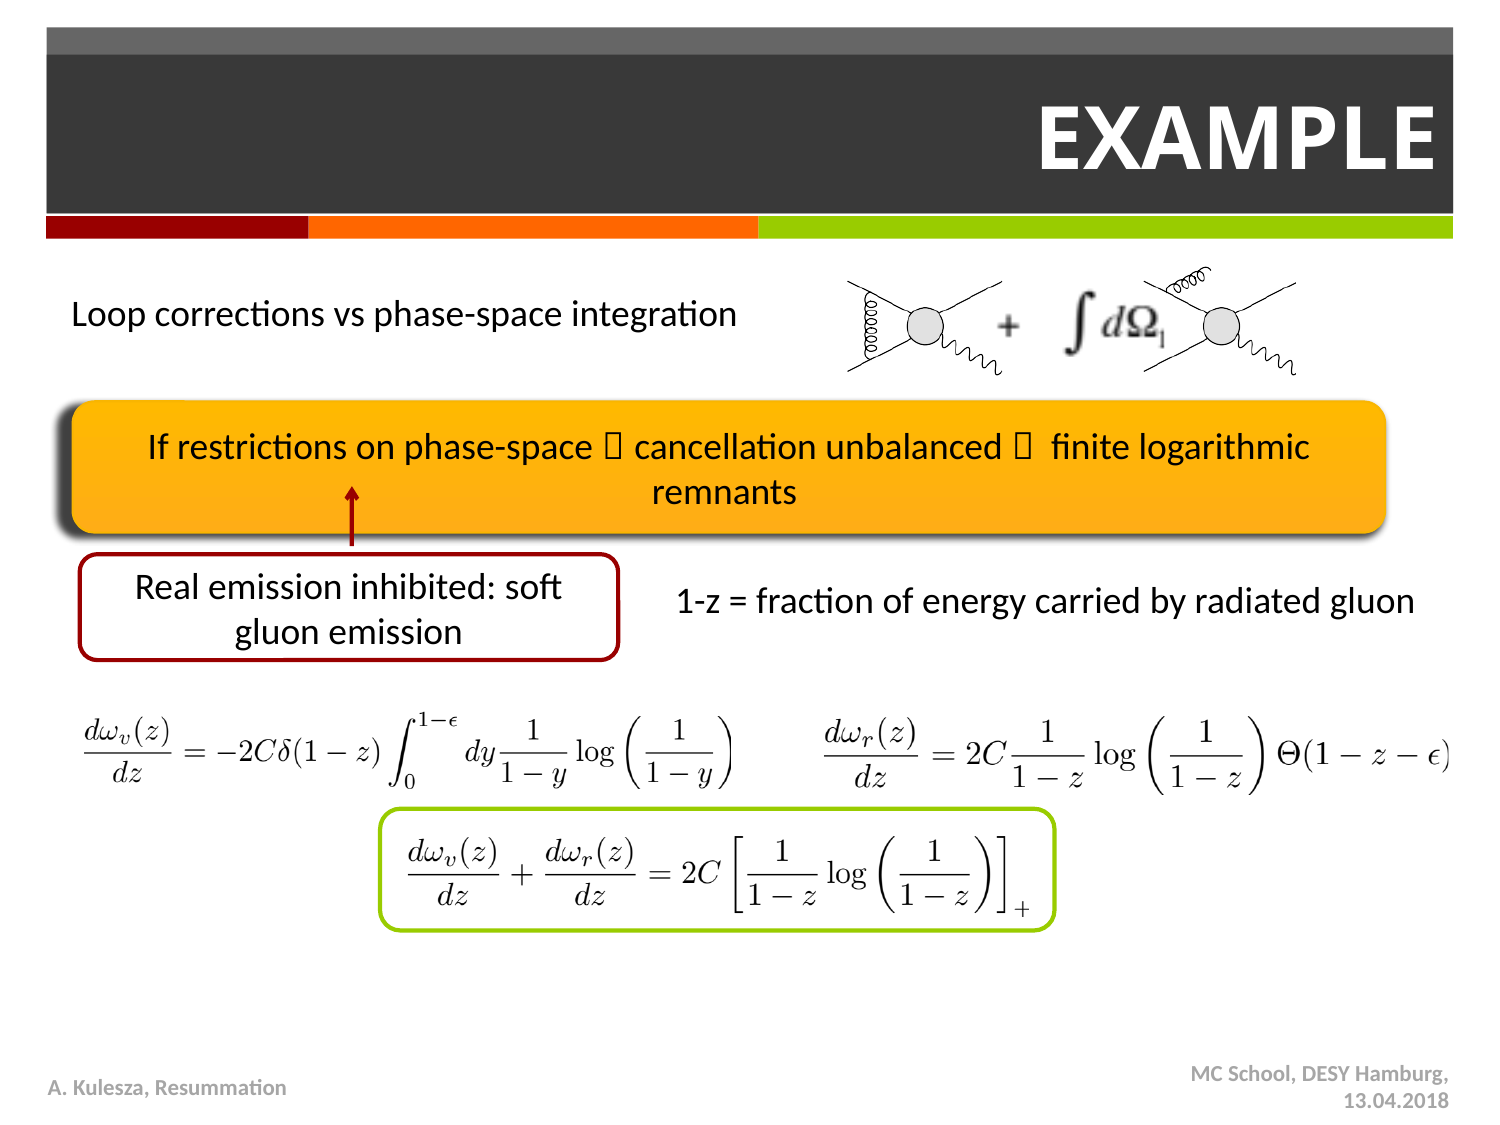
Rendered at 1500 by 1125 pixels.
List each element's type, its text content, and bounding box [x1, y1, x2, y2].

footer A. Kulesza, Resummation [32, 1055, 1038, 1116]
text_box Loop corrections vs phase-space integration [56, 281, 782, 342]
text_box If restrictions on phase-space  cancellation unbalanced  finite logarithmic remnants [71, 400, 1387, 534]
text_box Real emission inhibited: soft gluon emission [77, 552, 621, 663]
picture [82, 711, 732, 790]
picture [823, 715, 1449, 796]
title Example [46, 54, 1454, 214]
text_box 1-z = fraction of energy carried by radiated gluon [660, 569, 1435, 629]
text_box [377, 806, 1057, 933]
picture [846, 265, 1297, 377]
picture [407, 835, 1030, 918]
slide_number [1114, 1055, 1465, 1116]
